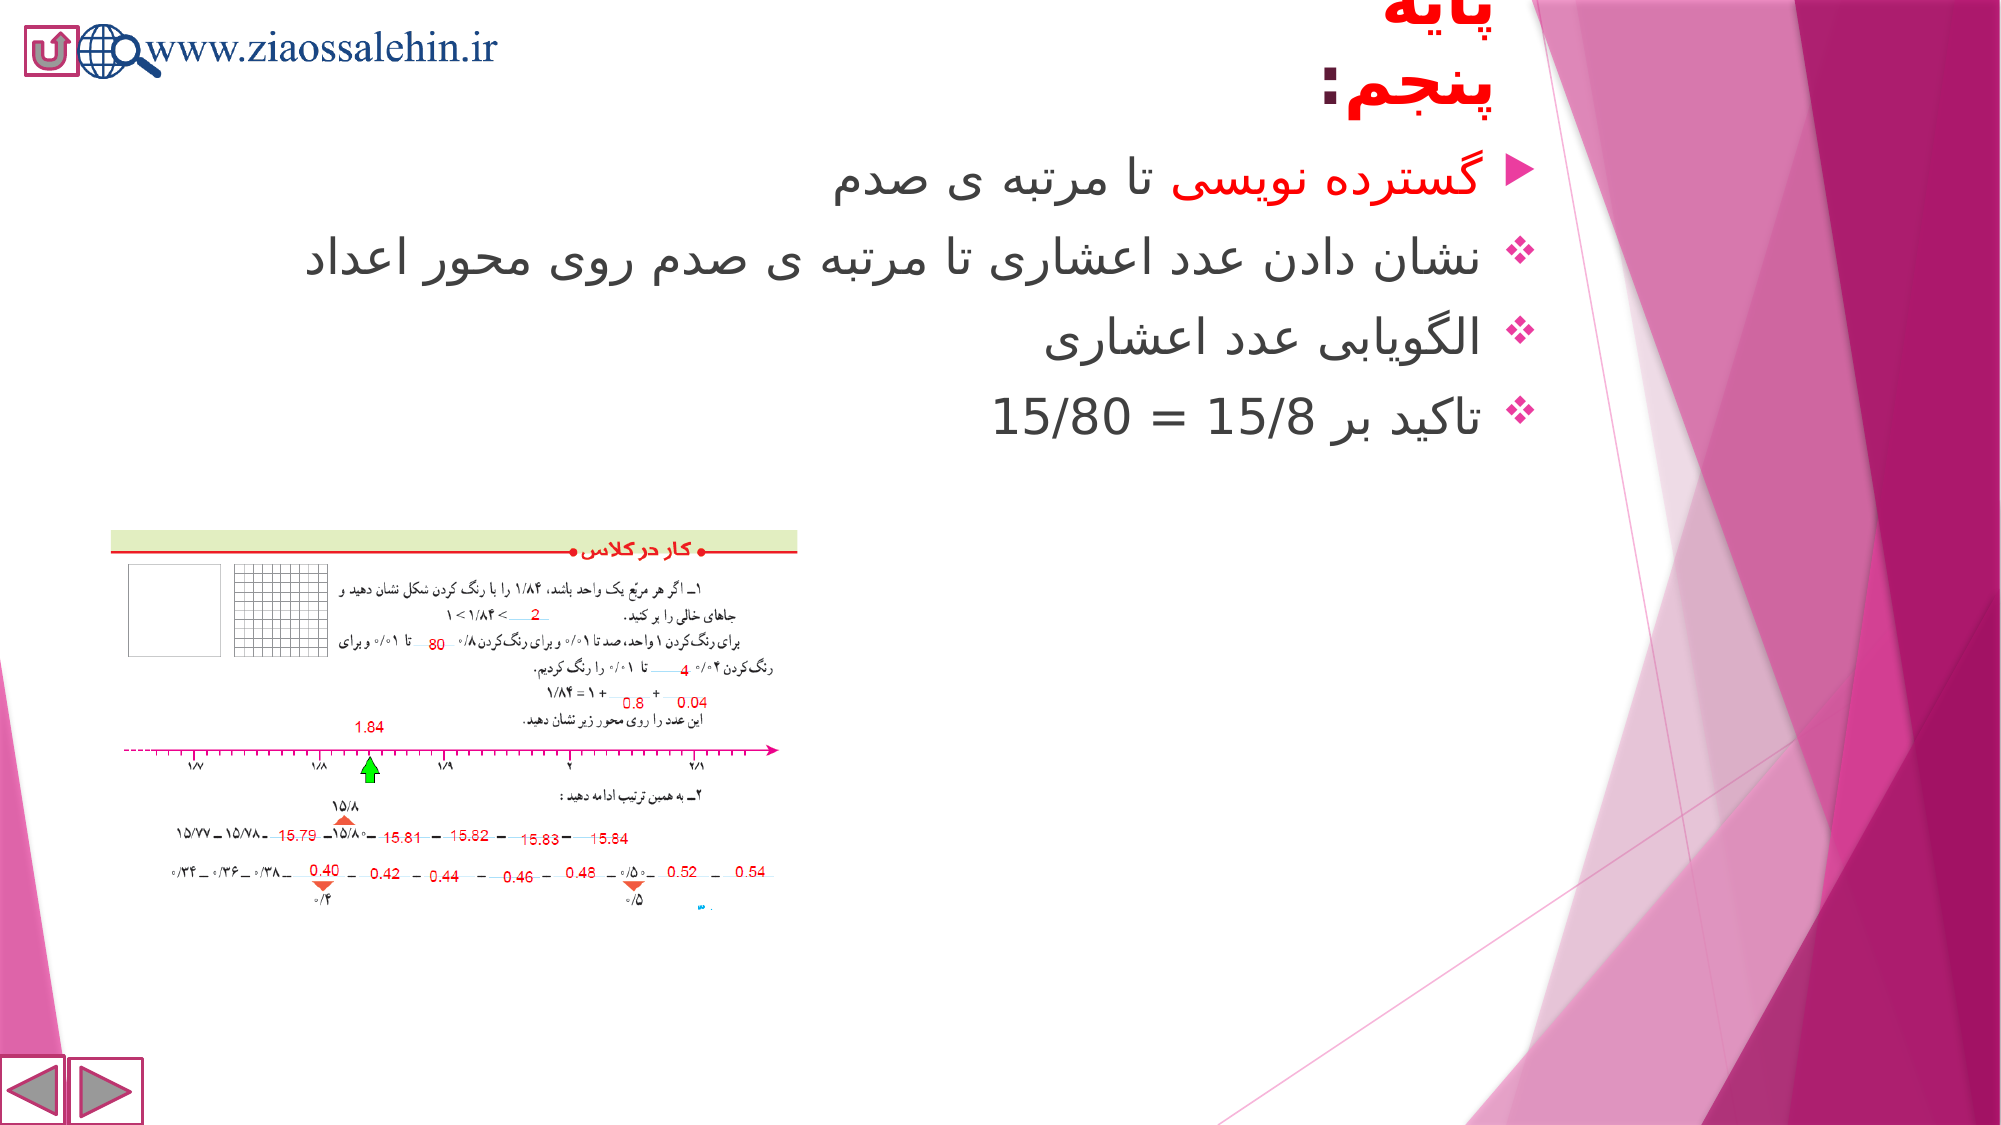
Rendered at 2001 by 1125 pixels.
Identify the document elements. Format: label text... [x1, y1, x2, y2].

text_box [67, 1057, 144, 1125]
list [110, 529, 798, 911]
picture [67, 13, 506, 89]
text_box [24, 25, 62, 77]
list پایه پنجم: [1206, 30, 1512, 125]
list گسترده نویسی تا مرتبه ی صدم نشان دادن عدد اعشاری تا مرتبه ی صدم روی محور اعداد الگویابی عدد اعشاری تاکید بر 15/8 = 15/80 [263, 137, 1554, 455]
text_box [0, 1054, 66, 1125]
